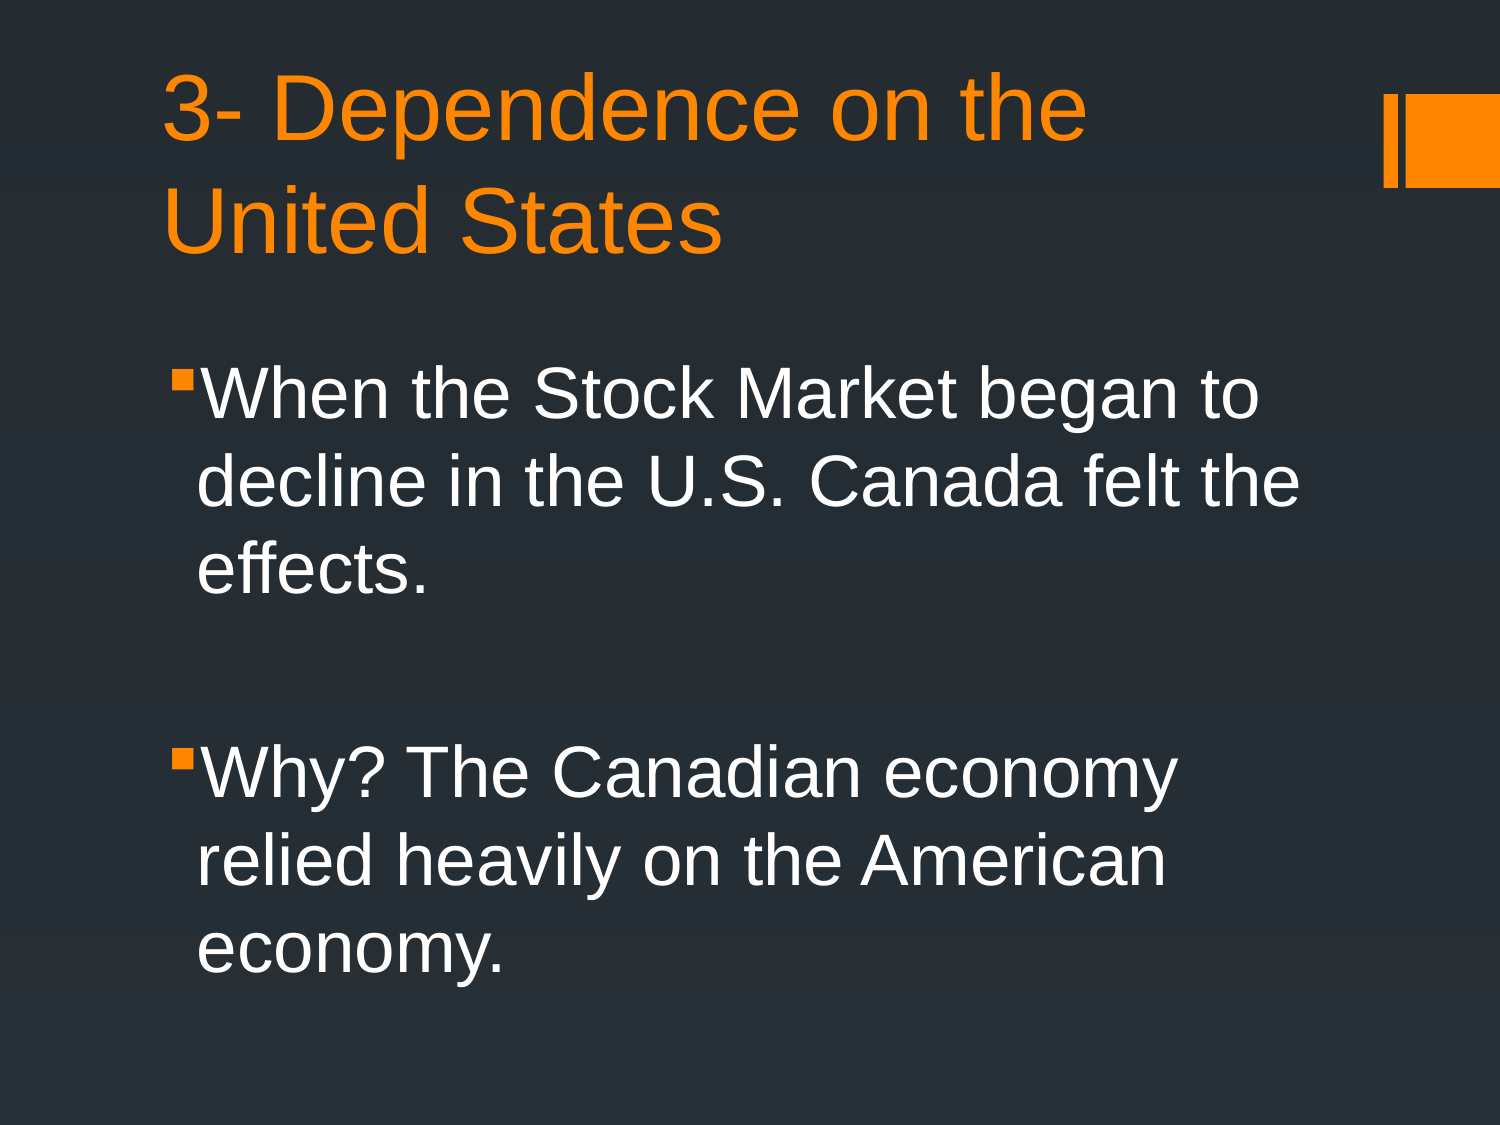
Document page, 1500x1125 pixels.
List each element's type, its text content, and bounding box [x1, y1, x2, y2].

list When the Stock Market began to decline in the U.S. Canada felt the effects. Why? The Canadian economy relied heavily on the American economy. [144, 338, 1345, 919]
title 3- Dependence on the United States [146, 90, 1347, 280]
